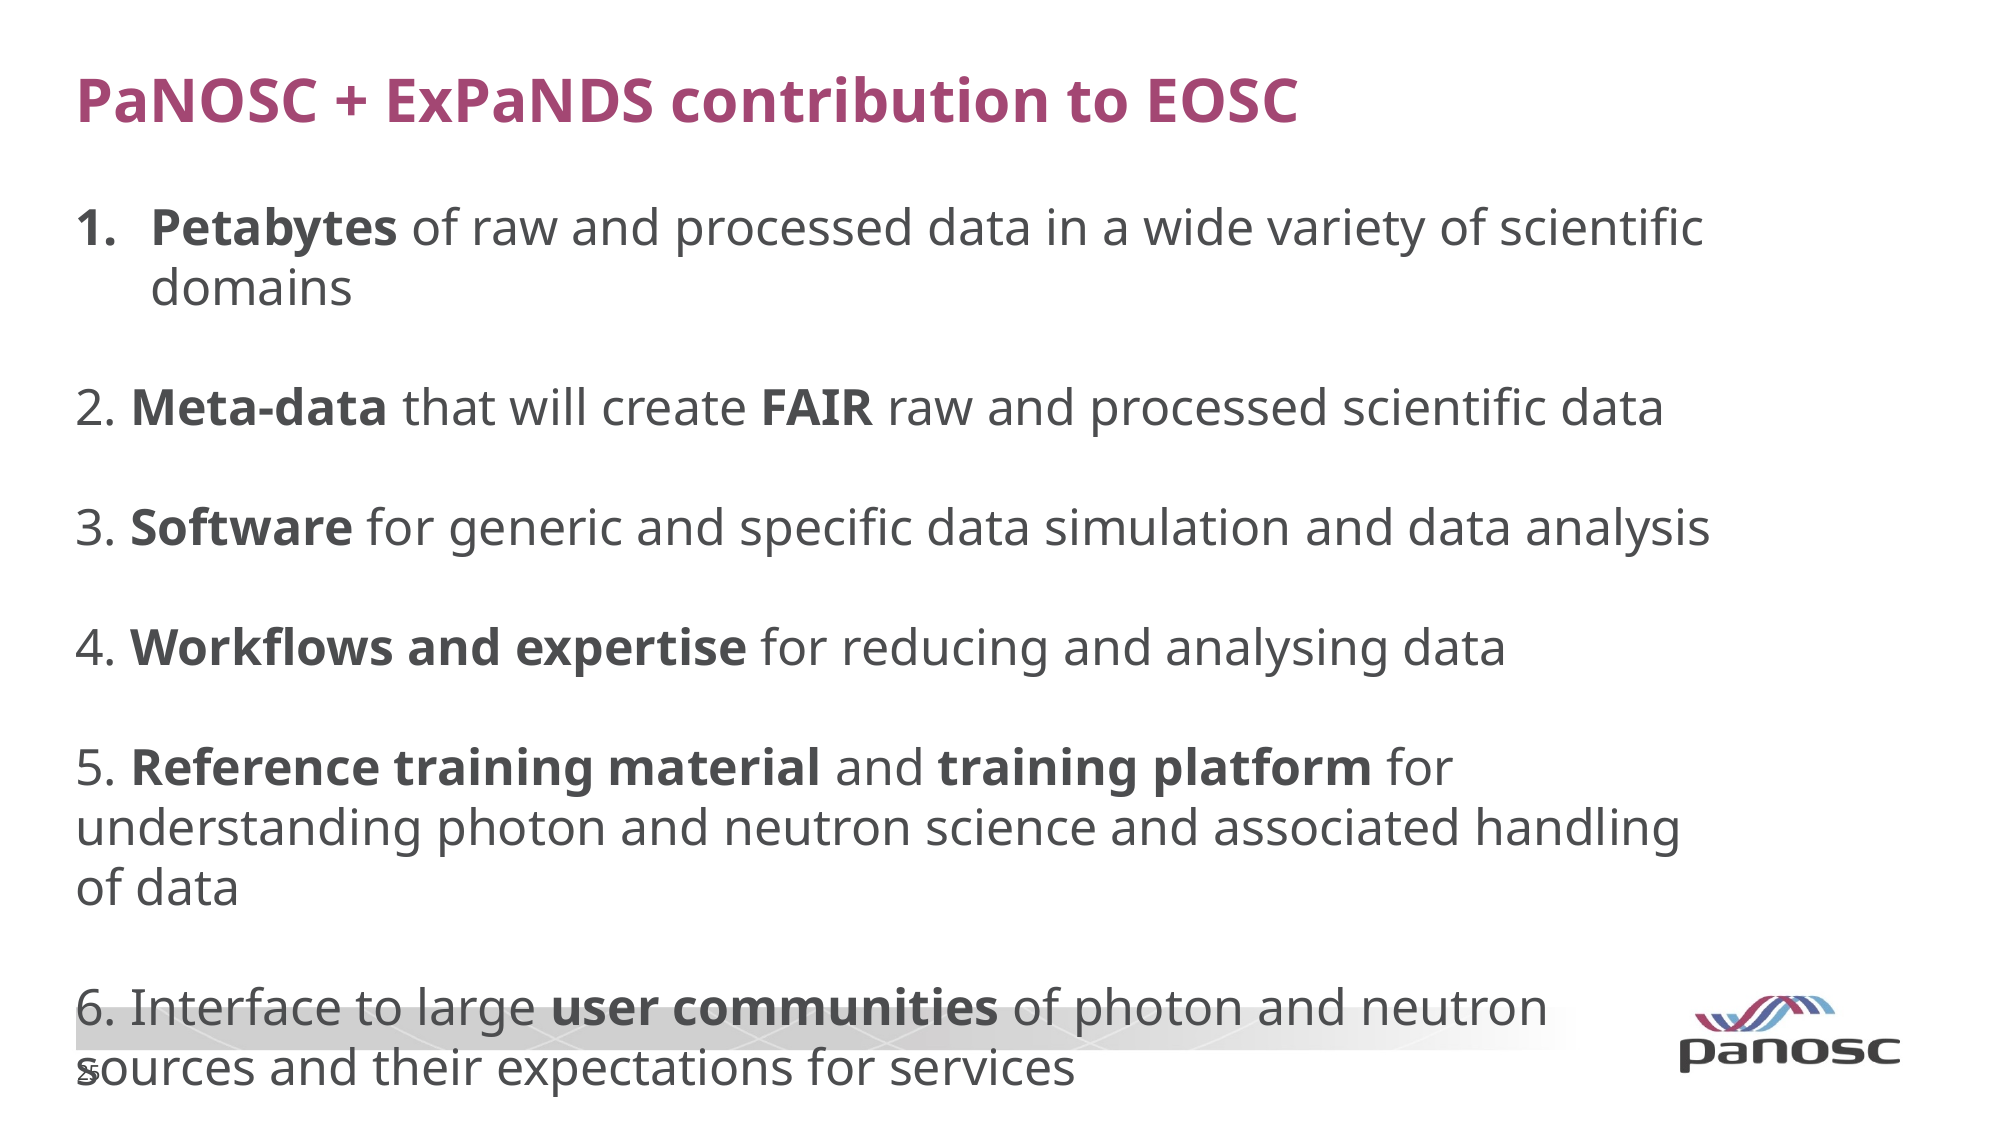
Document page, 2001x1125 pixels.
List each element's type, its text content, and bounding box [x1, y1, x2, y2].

list Petabytes of raw and processed data in a wide variety of scientific domains 2. Meta-data that will create FAIR raw and processed scientific data 3. Software for generic and specific data simulation and data analysis 4. Workflows and expertise for reducing and analysing data 5. Reference training material and training platform for understanding photon and neutron science and associated handling of data 6. Interface to large user communities of photon and neutron sources and their expectations for services [75, 135, 1738, 1045]
title PaNOSC + ExPaNDS contribution to EOSC [75, 62, 1775, 136]
picture [1, 962, 1999, 1125]
